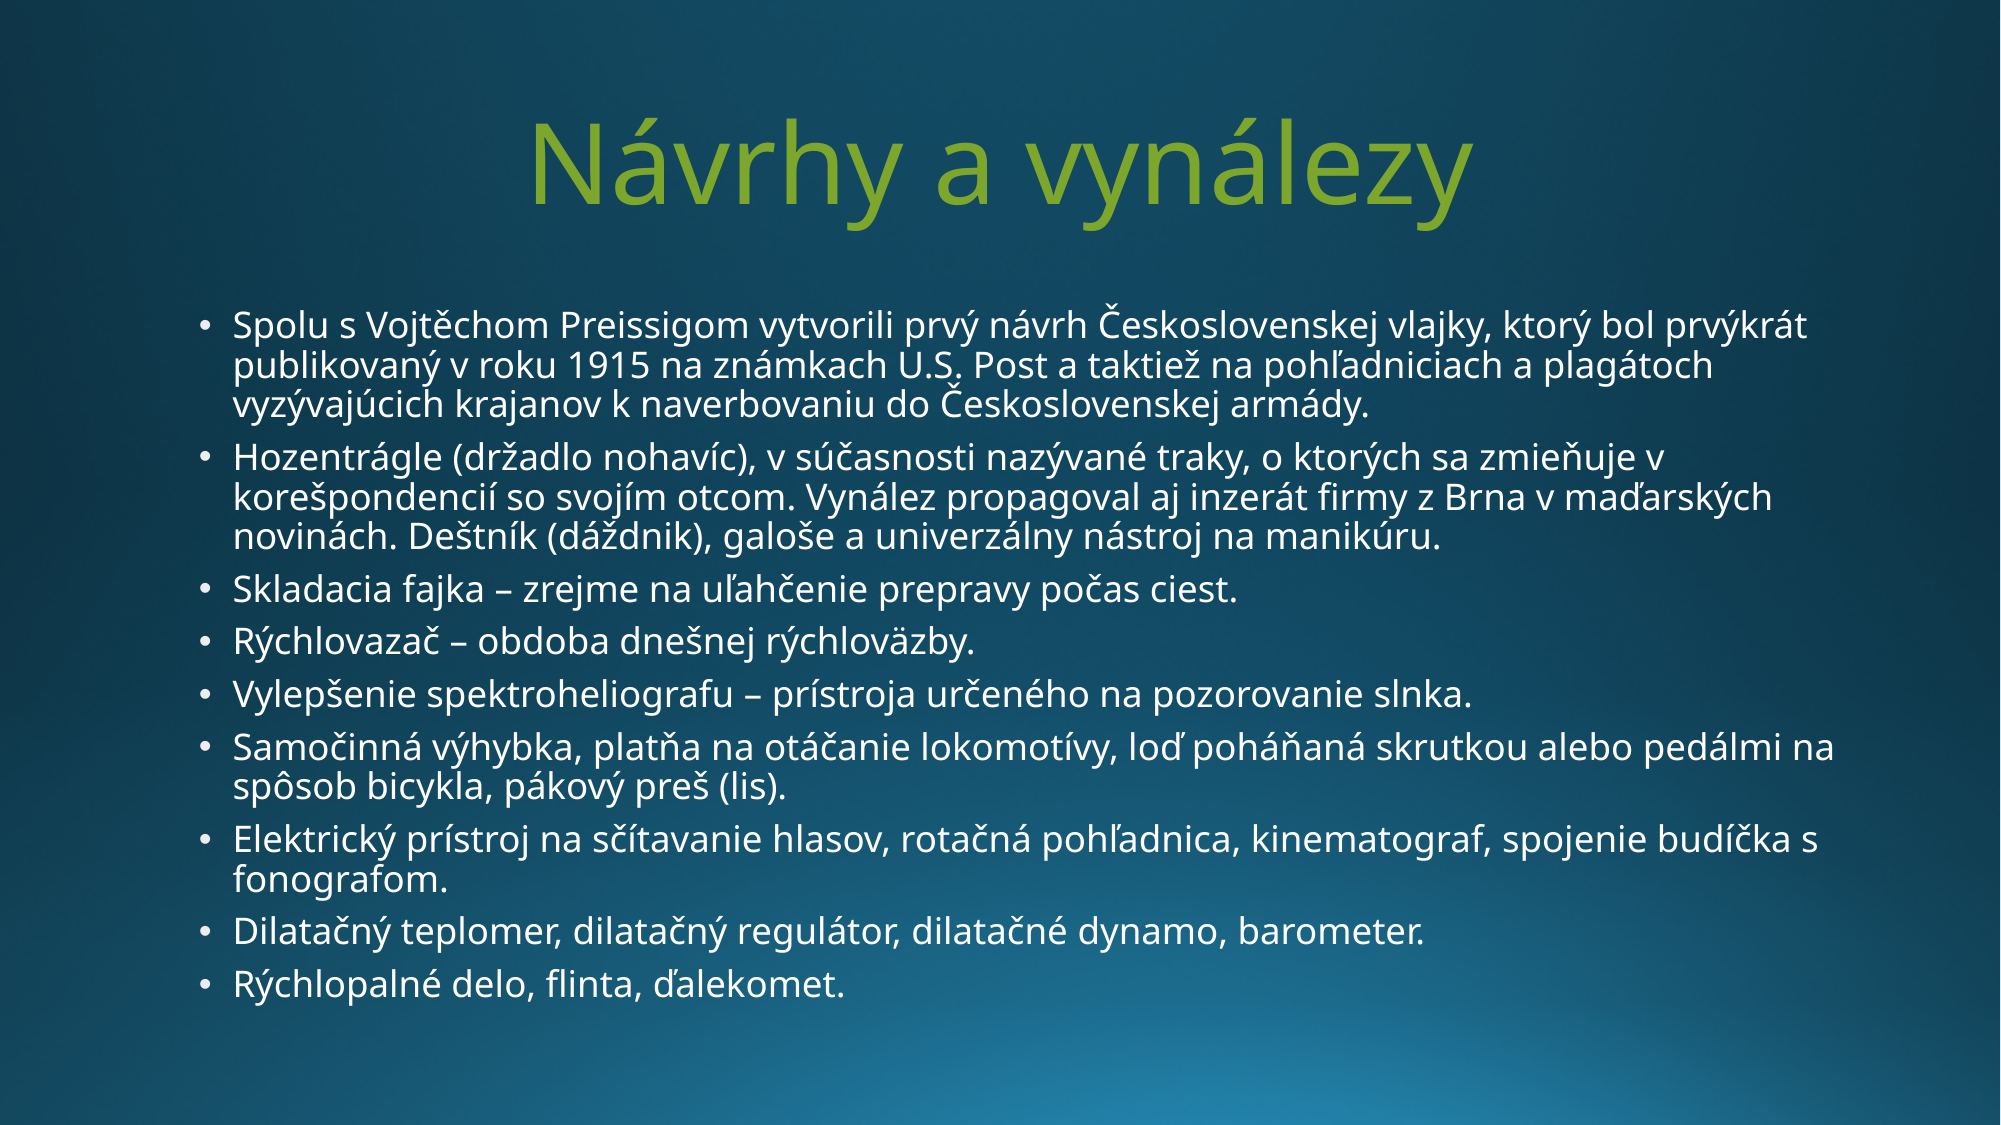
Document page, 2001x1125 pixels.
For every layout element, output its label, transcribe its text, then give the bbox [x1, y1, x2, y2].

picture [0, 0, 2001, 1125]
list Spolu s Vojtěchom Preissigom vytvorili prvý návrh Československej vlajky, ktorý bol prvýkrát publikovaný v roku 1915 na známkach U.S. Post a taktiež na pohľadniciach a plagátoch vyzývajúcich krajanov k naverbovaniu do Československej armády. Hozentrágle (držadlo nohavíc), v súčasnosti nazývané traky, o ktorých sa zmieňuje v korešpondencií so svojím otcom. Vynález propagoval aj inzerát firmy z Brna v maďarských novinách. Deštník (dáždnik), galoše a univerzálny nástroj na manikúru. Skladacia fajka – zrejme na uľahčenie prepravy počas ciest. Rýchlovazač – obdoba dnešnej rýchloväzby. Vylepšenie spektroheliografu – prístroja určeného na pozorovanie slnka. Samočinná výhybka, platňa na otáčanie lokomotívy, loď poháňaná skrutkou alebo pedálmi na spôsob bicykla, pákový preš (lis). Elektrický prístroj na sčítavanie hlasov, rotačná pohľadnica, kinematograf, spojenie budíčka s fonografom. Dilatačný teplomer, dilatačný regulátor, dilatačné dynamo, barometer. Rýchlopalné delo, flinta, ďalekomet. [183, 299, 1863, 1014]
title Návrhy a vynálezy [137, 59, 1863, 278]
